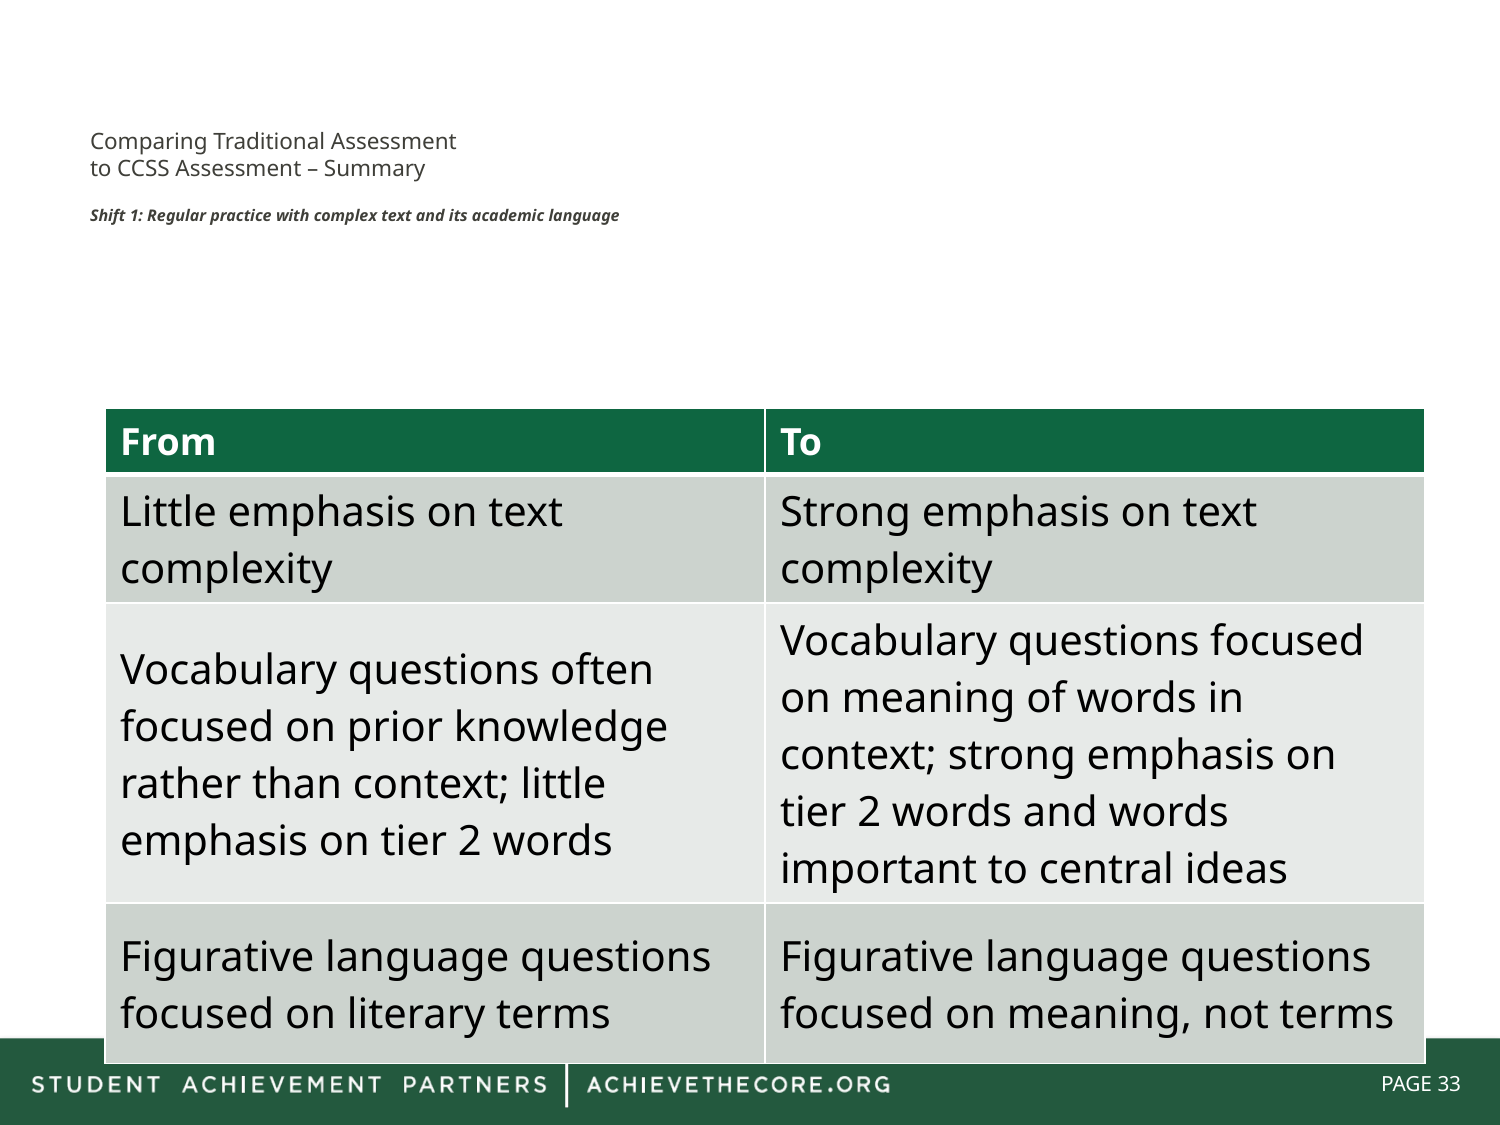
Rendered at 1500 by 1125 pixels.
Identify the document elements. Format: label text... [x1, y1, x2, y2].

table_cell Figurative language questions focused on meaning, not terms [766, 904, 1424, 1063]
table_header From [106, 409, 764, 472]
table_header To [766, 409, 1424, 472]
table_cell Vocabulary questions often focused on prior knowledge rather than context; little emphasis on tier 2 words [106, 604, 764, 902]
table_cell Strong emphasis on text complexity [766, 477, 1424, 602]
table_cell Little emphasis on text complexity [106, 477, 764, 602]
title Comparing Traditional Assessment to CCSS Assessment – Summary Shift 1: Regular practice with complex text and its academic language [75, 45, 1425, 233]
table_cell Figurative language questions focused on literary terms [106, 904, 764, 1063]
table_cell Vocabulary questions focused on meaning of words in context; strong emphasis on tier 2 words and words important to central ideas [766, 604, 1424, 902]
